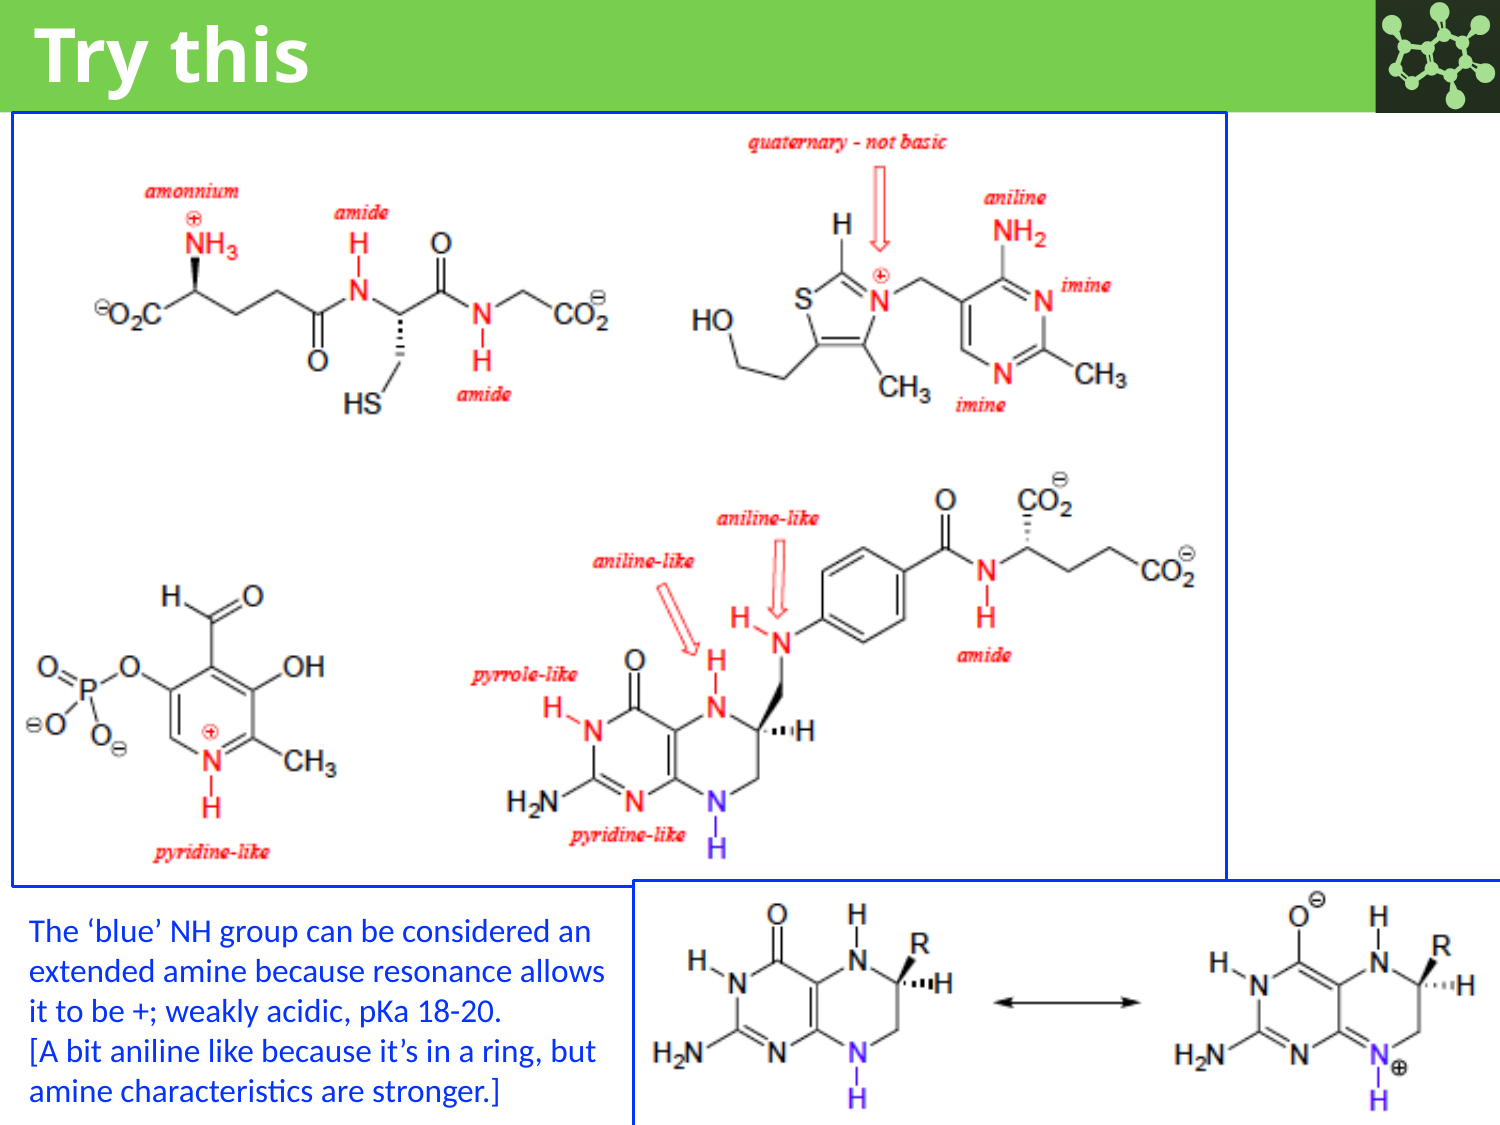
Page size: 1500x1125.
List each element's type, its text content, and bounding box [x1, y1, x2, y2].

text_box The ‘blue’ NH group can be considered an extended amine because resonance allows it to be +; weakly acidic, pKa 18-20. [A bit aniline like because it’s in a ring, but amine characteristics are stronger.] [14, 901, 632, 1117]
picture [1375, 0, 1500, 113]
picture [14, 113, 1500, 1125]
text_box Try this [18, 0, 326, 105]
text_box [0, 0, 1375, 113]
